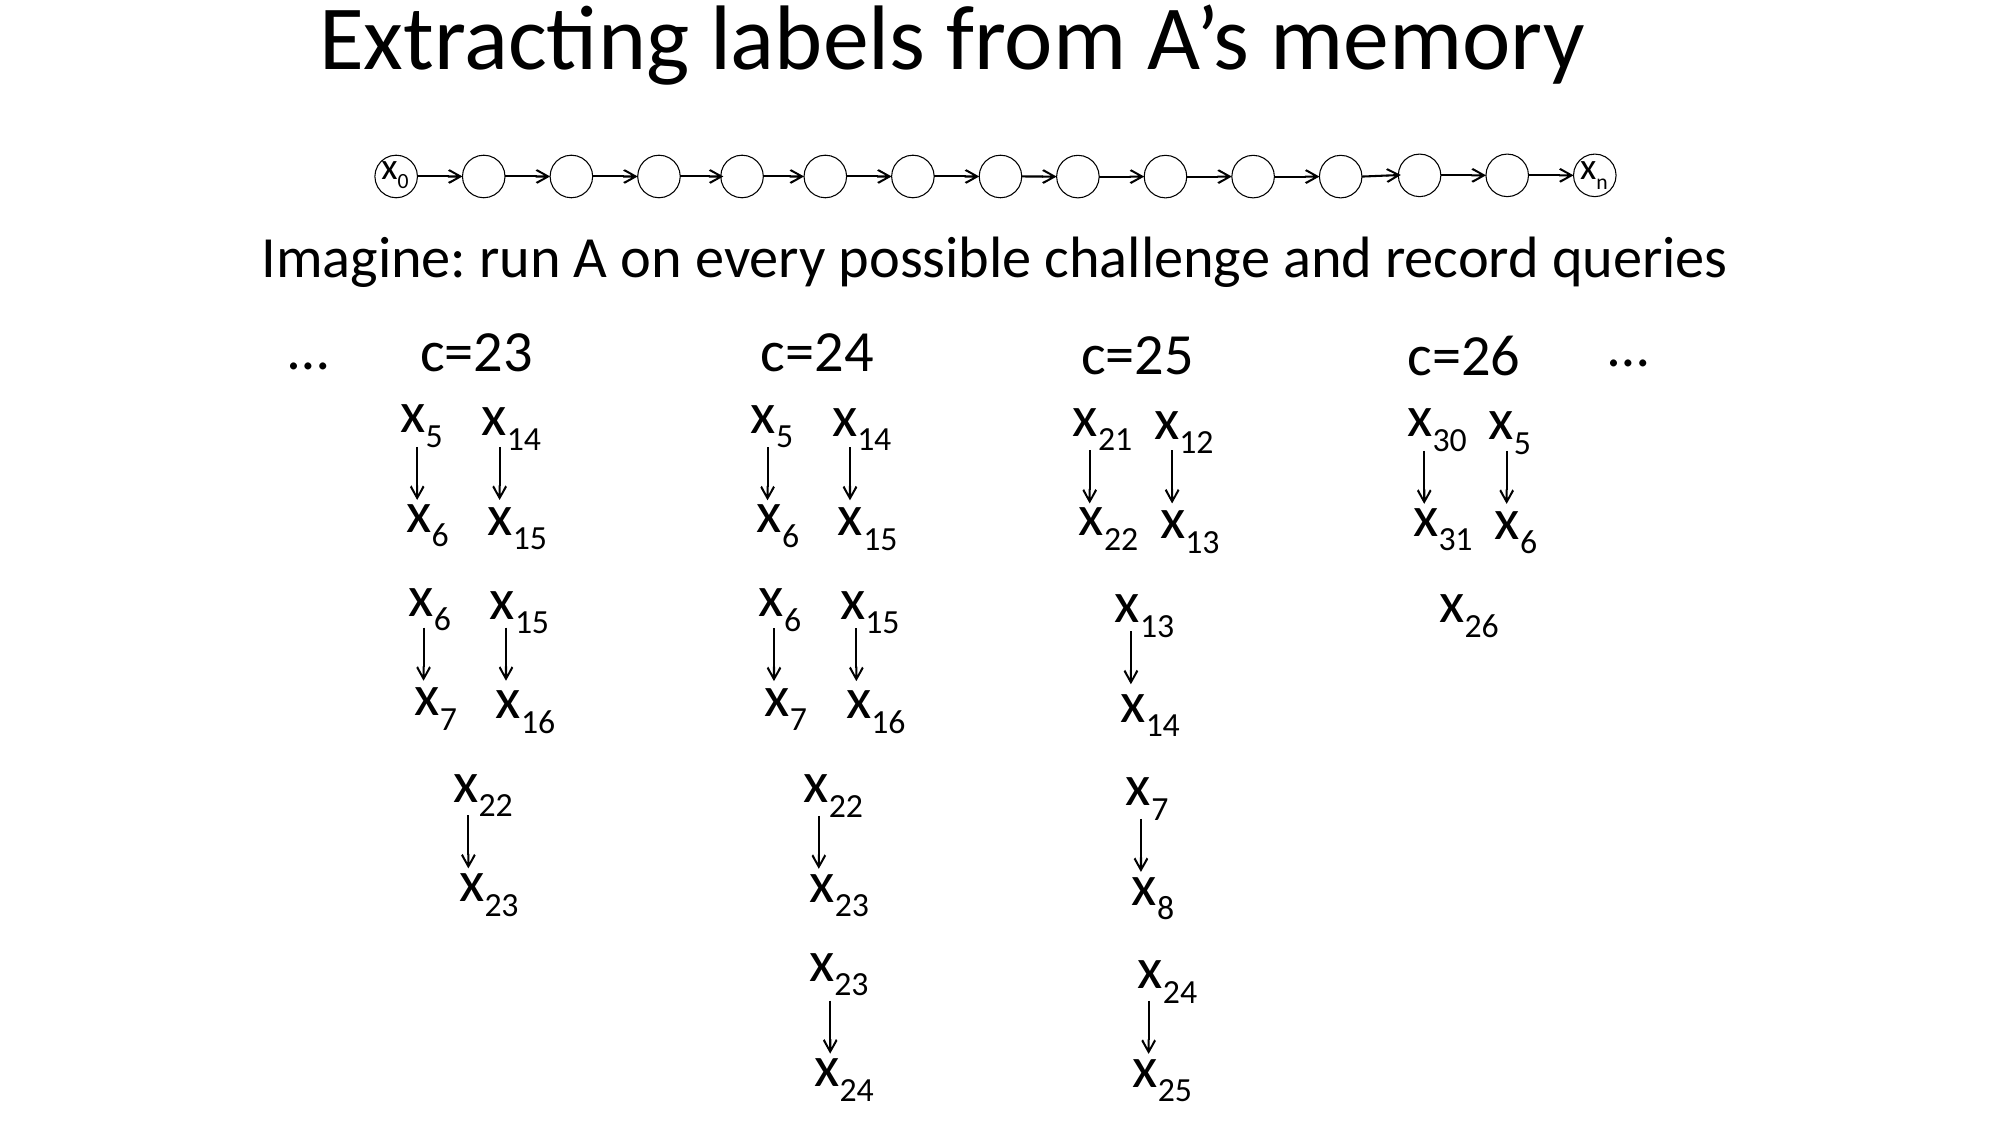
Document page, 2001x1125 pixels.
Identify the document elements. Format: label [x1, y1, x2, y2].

title [304, 0, 1730, 135]
text_box [246, 211, 1768, 1125]
text_box [373, 149, 1617, 199]
